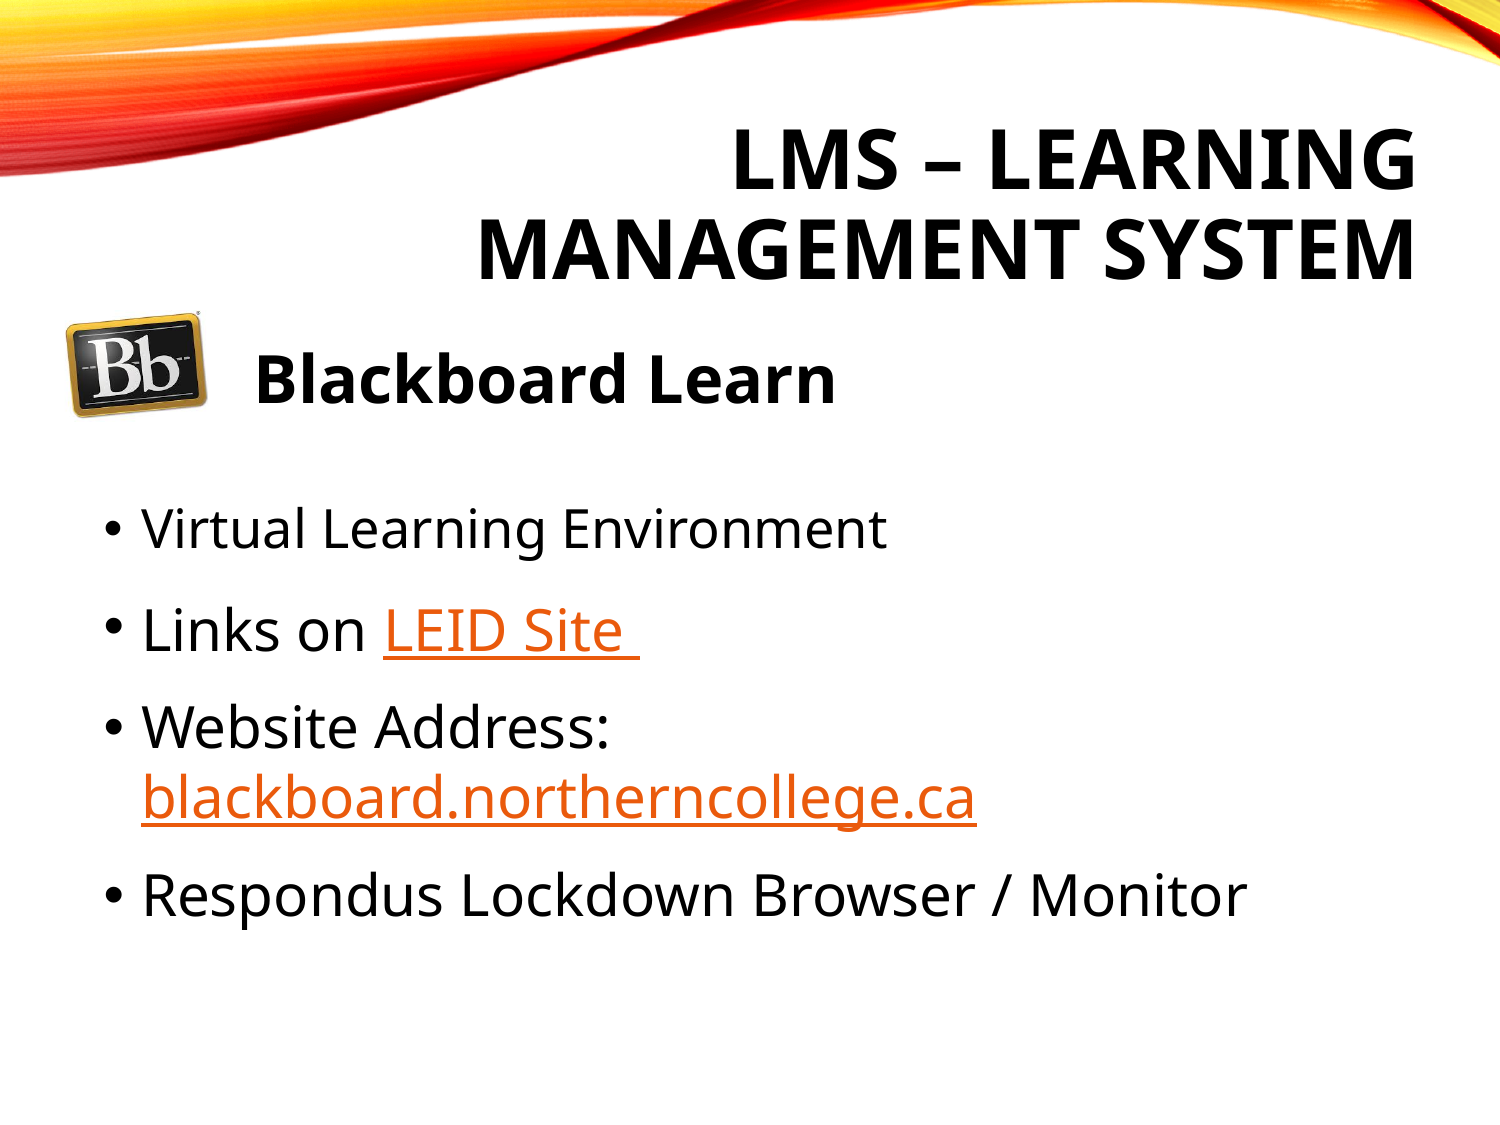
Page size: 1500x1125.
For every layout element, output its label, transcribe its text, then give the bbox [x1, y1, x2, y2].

picture [64, 310, 209, 422]
list Blackboard Learn Virtual Learning Environment Links on LEID Site Website Address: blackboard.northerncollege.ca Respondus Lockdown Browser / Monitor [88, 338, 1436, 976]
picture [0, 0, 1500, 178]
title LMS – learning Management System [388, 101, 1436, 314]
